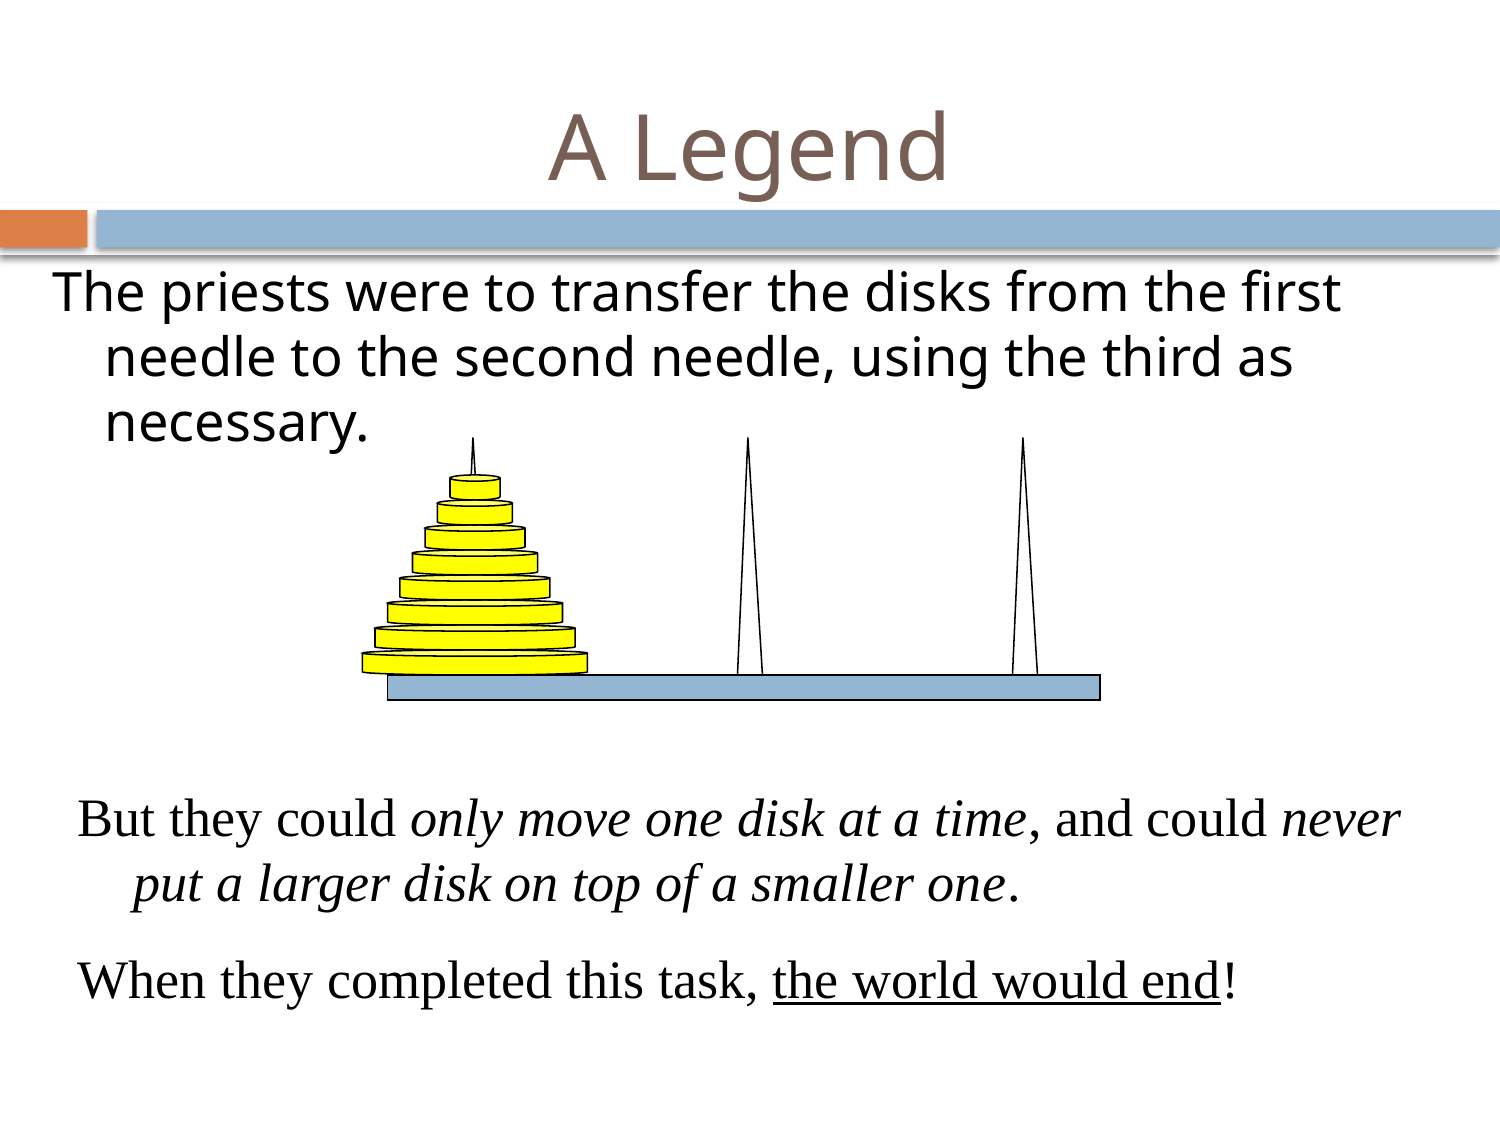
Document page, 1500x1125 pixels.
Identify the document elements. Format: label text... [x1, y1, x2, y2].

text_box But they could only move one disk at a time, and could never put a larger disk on top of a smaller one. When they completed this task, the world would end! [62, 774, 1463, 925]
list The priests were to transfer the disks from the first needle to the second needle, using the third as necessary. [37, 249, 1475, 400]
title A Legend [150, 50, 1350, 238]
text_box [362, 474, 588, 676]
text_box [387, 437, 1101, 701]
